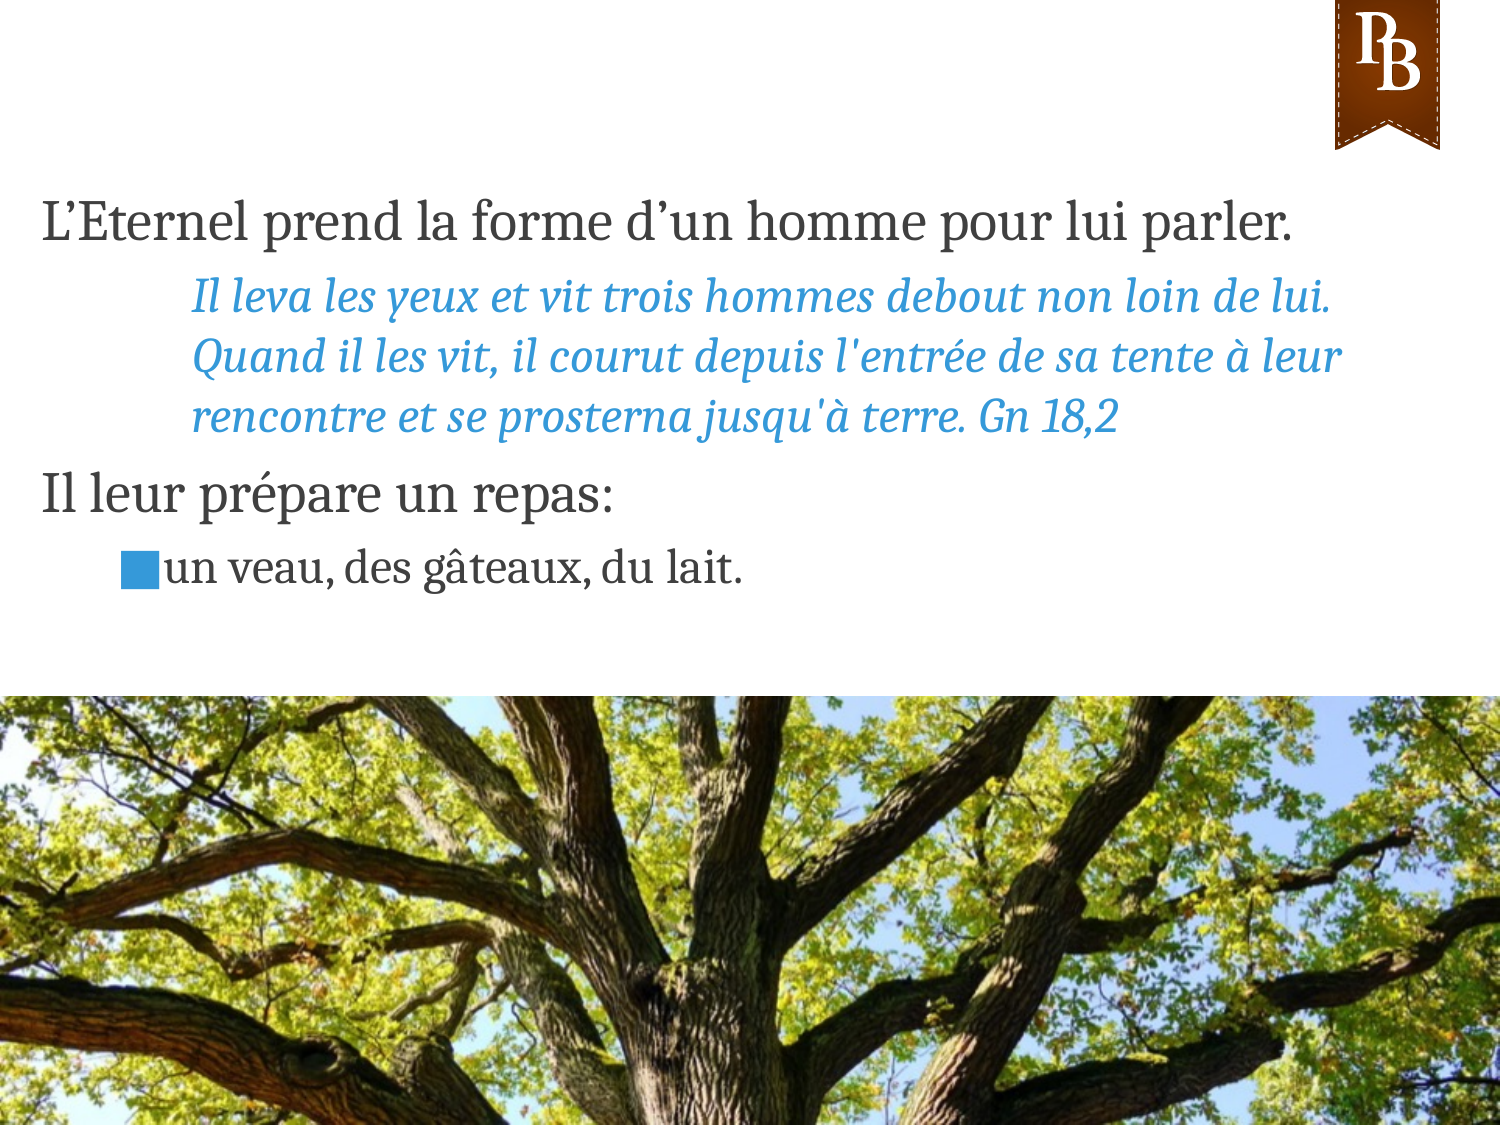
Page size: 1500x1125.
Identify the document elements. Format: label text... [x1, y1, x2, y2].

picture [1335, 0, 1440, 150]
picture [0, 696, 1500, 1125]
list L’Eternel prend la forme d’un homme pour lui parler. Il leva les yeux et vit trois hommes debout non loin de lui. Quand il les vit, il courut depuis l'entrée de sa tente à leur rencontre et se prosterna jusqu'à terre. Gn 18,2 Il leur prépare un repas: un veau, des gâteaux, du lait. [26, 174, 1447, 694]
